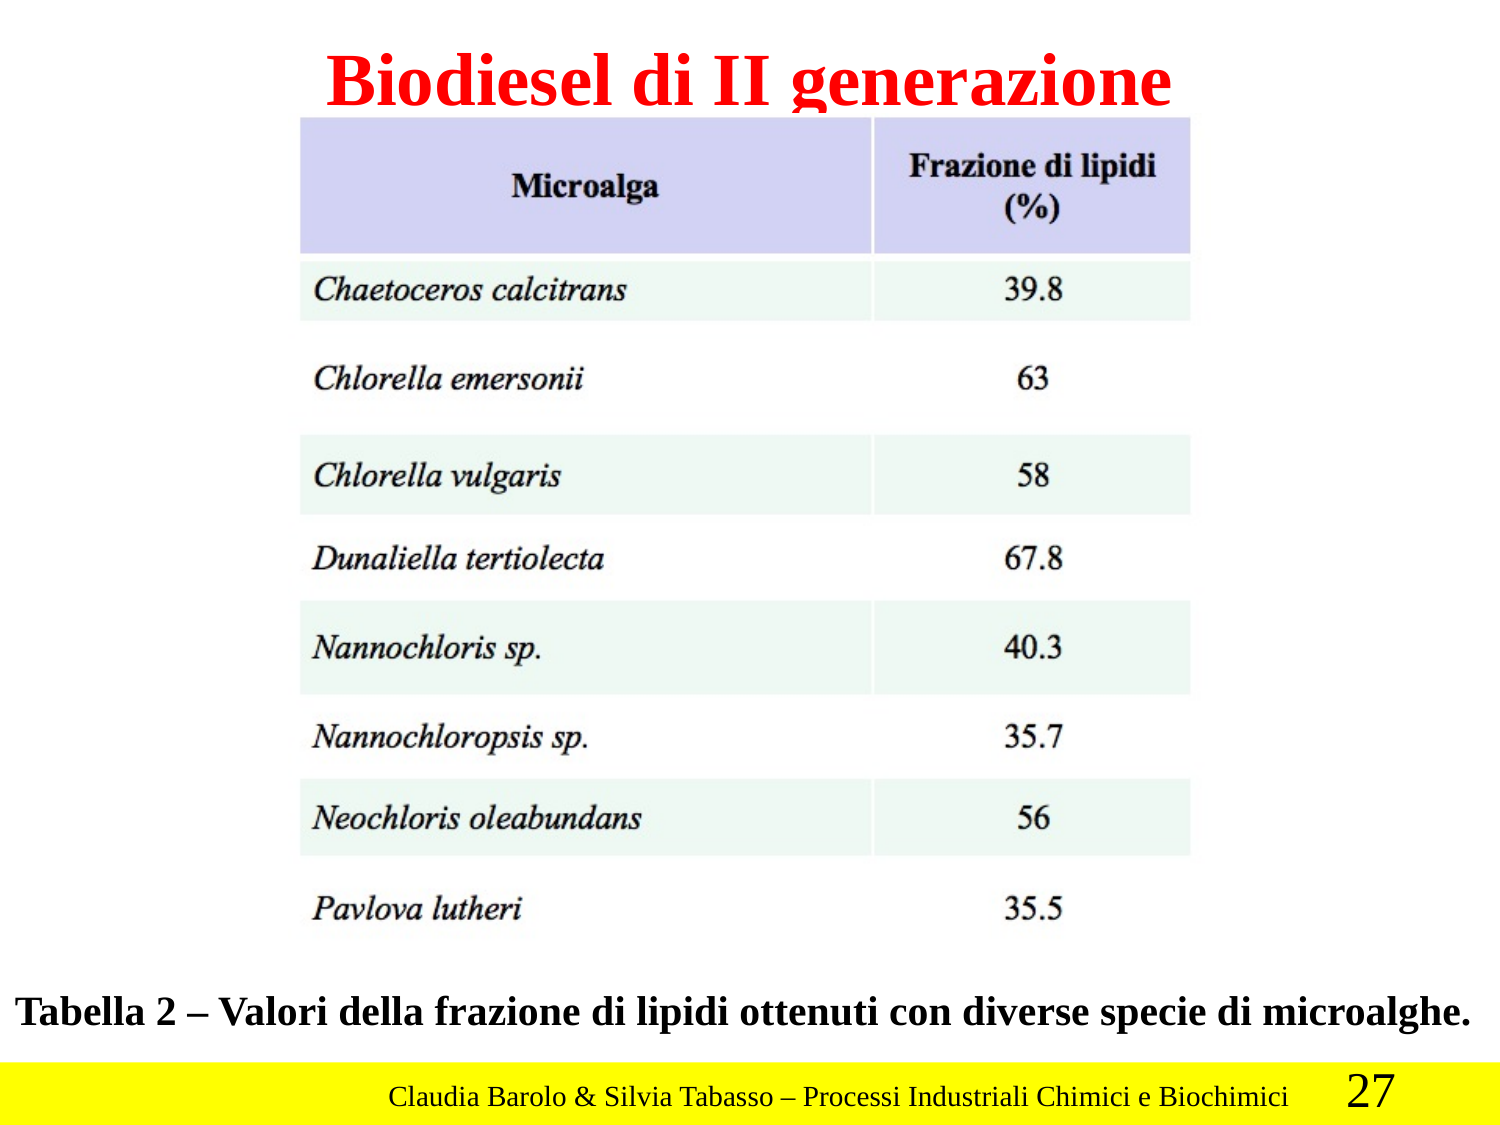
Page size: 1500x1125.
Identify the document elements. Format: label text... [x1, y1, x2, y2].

text_box Tabella 2 – Valori della frazione di lipidi ottenuti con diverse specie di microalghe. [0, 975, 1500, 1041]
text_box 27 [1331, 1049, 1500, 1125]
picture [288, 113, 1211, 996]
text_box Biodiesel di II generazione [0, 19, 1500, 133]
